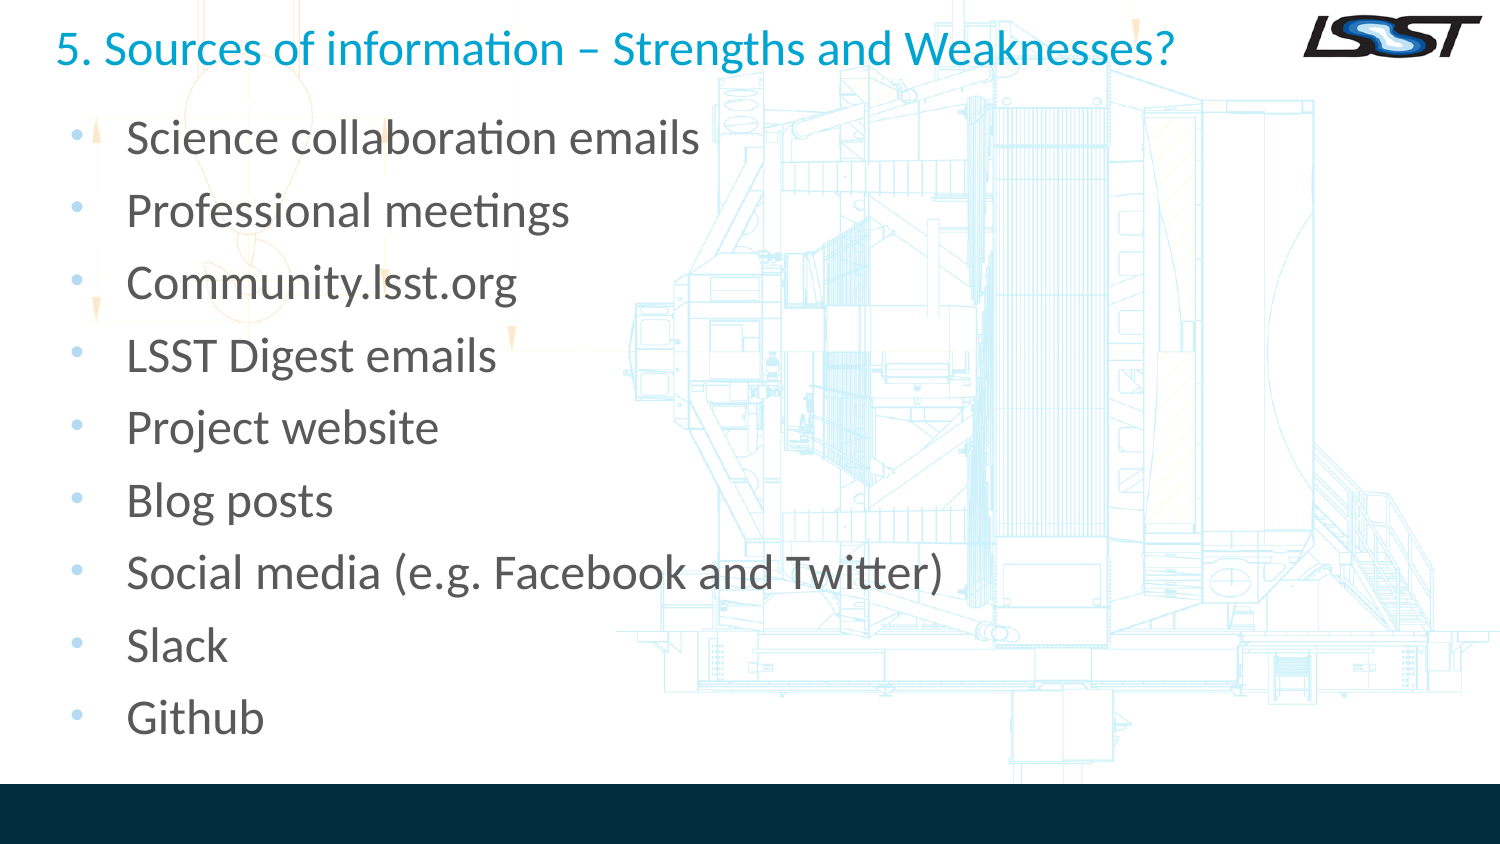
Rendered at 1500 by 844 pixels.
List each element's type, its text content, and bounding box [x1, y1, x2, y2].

title 5. Sources of information – Strengths and Weaknesses? [40, 13, 1463, 77]
picture [0, 0, 1500, 784]
list Science collaboration emails Professional meetings Community.lsst.org LSST Digest emails Project website Blog posts Social media (e.g. Facebook and Twitter) Slack Github [40, 97, 1463, 754]
